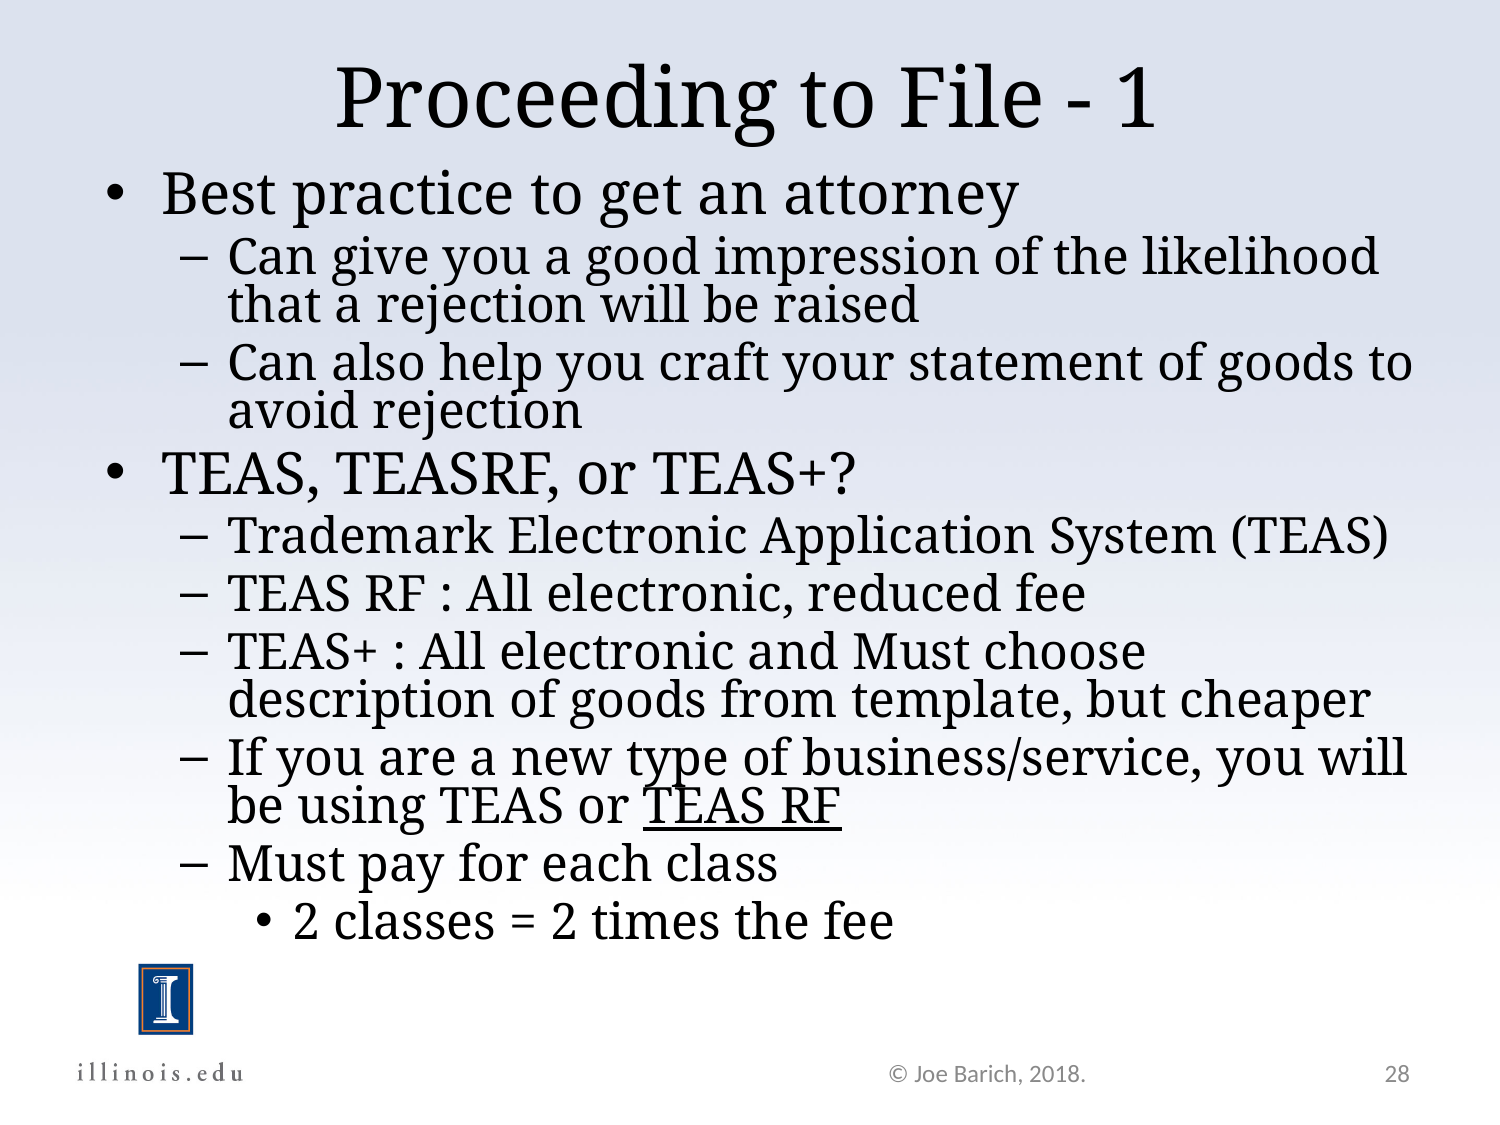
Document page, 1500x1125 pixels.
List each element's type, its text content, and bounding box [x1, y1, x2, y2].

title Proceeding to File - 1 [72, 0, 1424, 188]
slide_number 28 [1250, 1042, 1425, 1103]
list Best practice to get an attorney Can give you a good impression of the likelihood that a rejection will be raised Can also help you craft your statement of goods to avoid rejection TEAS, TEASRF, or TEAS+? Trademark Electronic Application System (TEAS) TEAS RF : All electronic, reduced fee TEAS+ : All electronic and Must choose description of goods from template, but cheaper If you are a new type of business/service, you will be using TEAS or TEAS RF Must pay for each class 2 classes = 2 times the fee [89, 162, 1441, 1078]
footer © Joe Barich, 2018. [750, 1042, 1225, 1103]
picture [0, 0, 1500, 1125]
